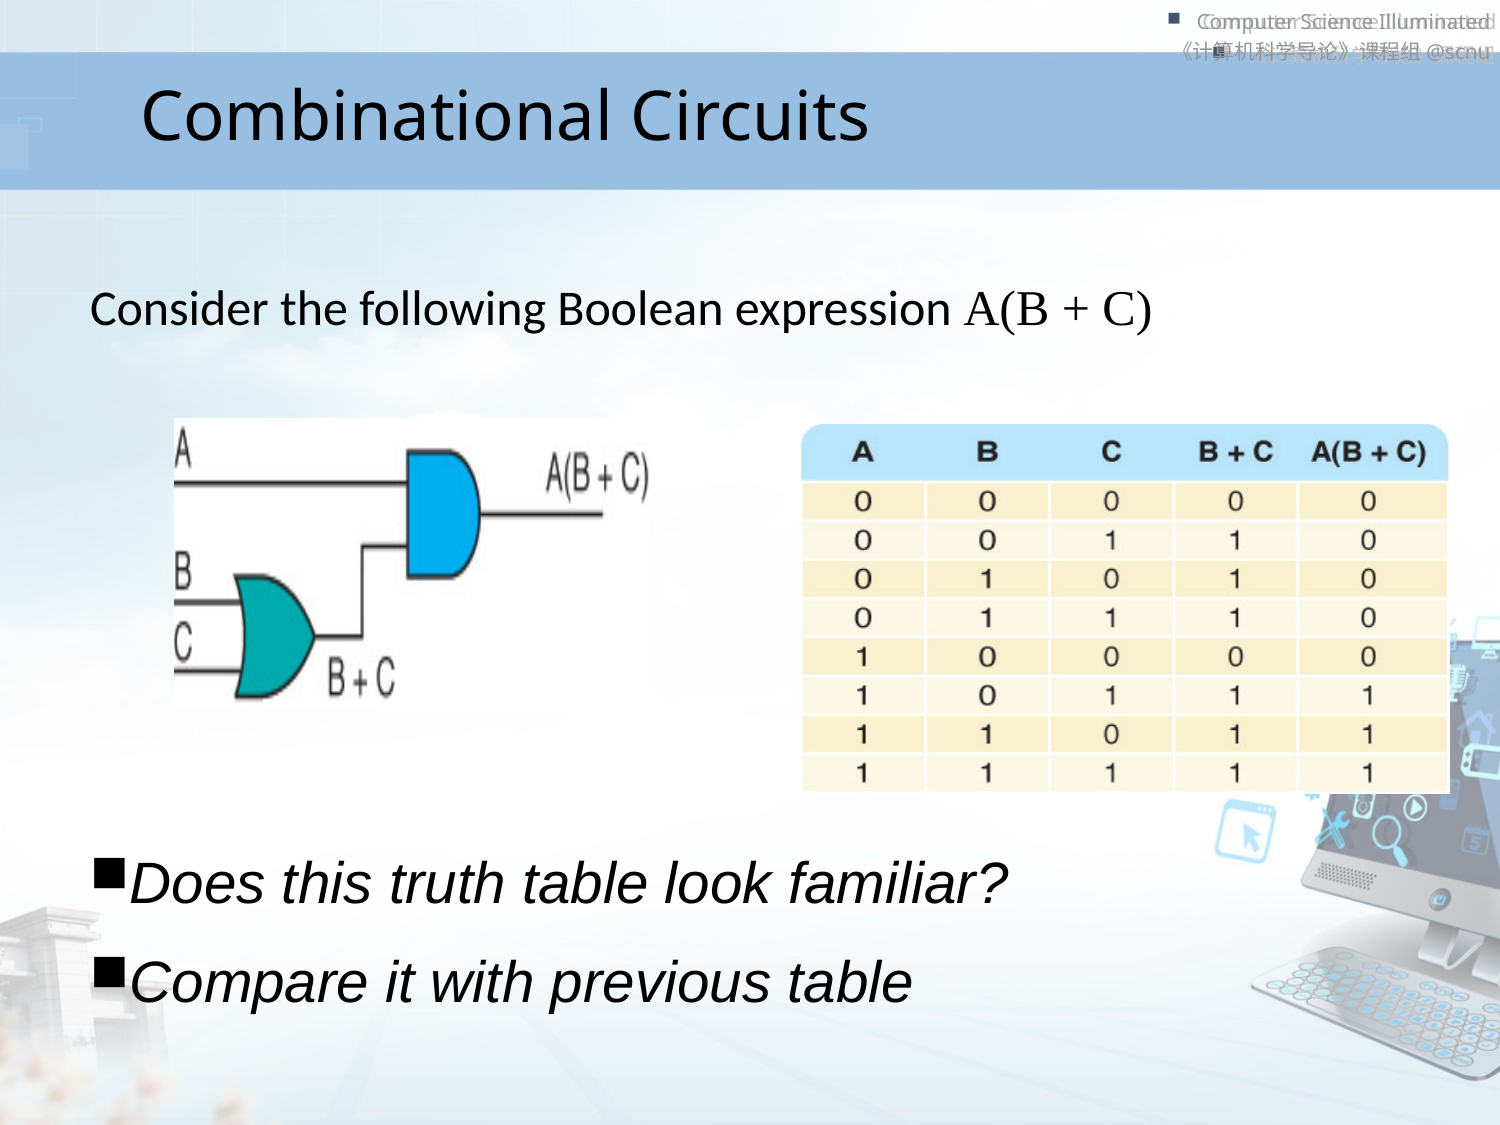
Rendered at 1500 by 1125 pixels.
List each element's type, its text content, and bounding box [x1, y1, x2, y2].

title Combinational Circuits [125, 24, 1350, 213]
picture [0, 0, 1500, 1125]
text_box Does this truth table look familiar? Compare it with previous table [74, 837, 1425, 1038]
list Consider the following Boolean expression A(B + C) [75, 275, 1425, 475]
